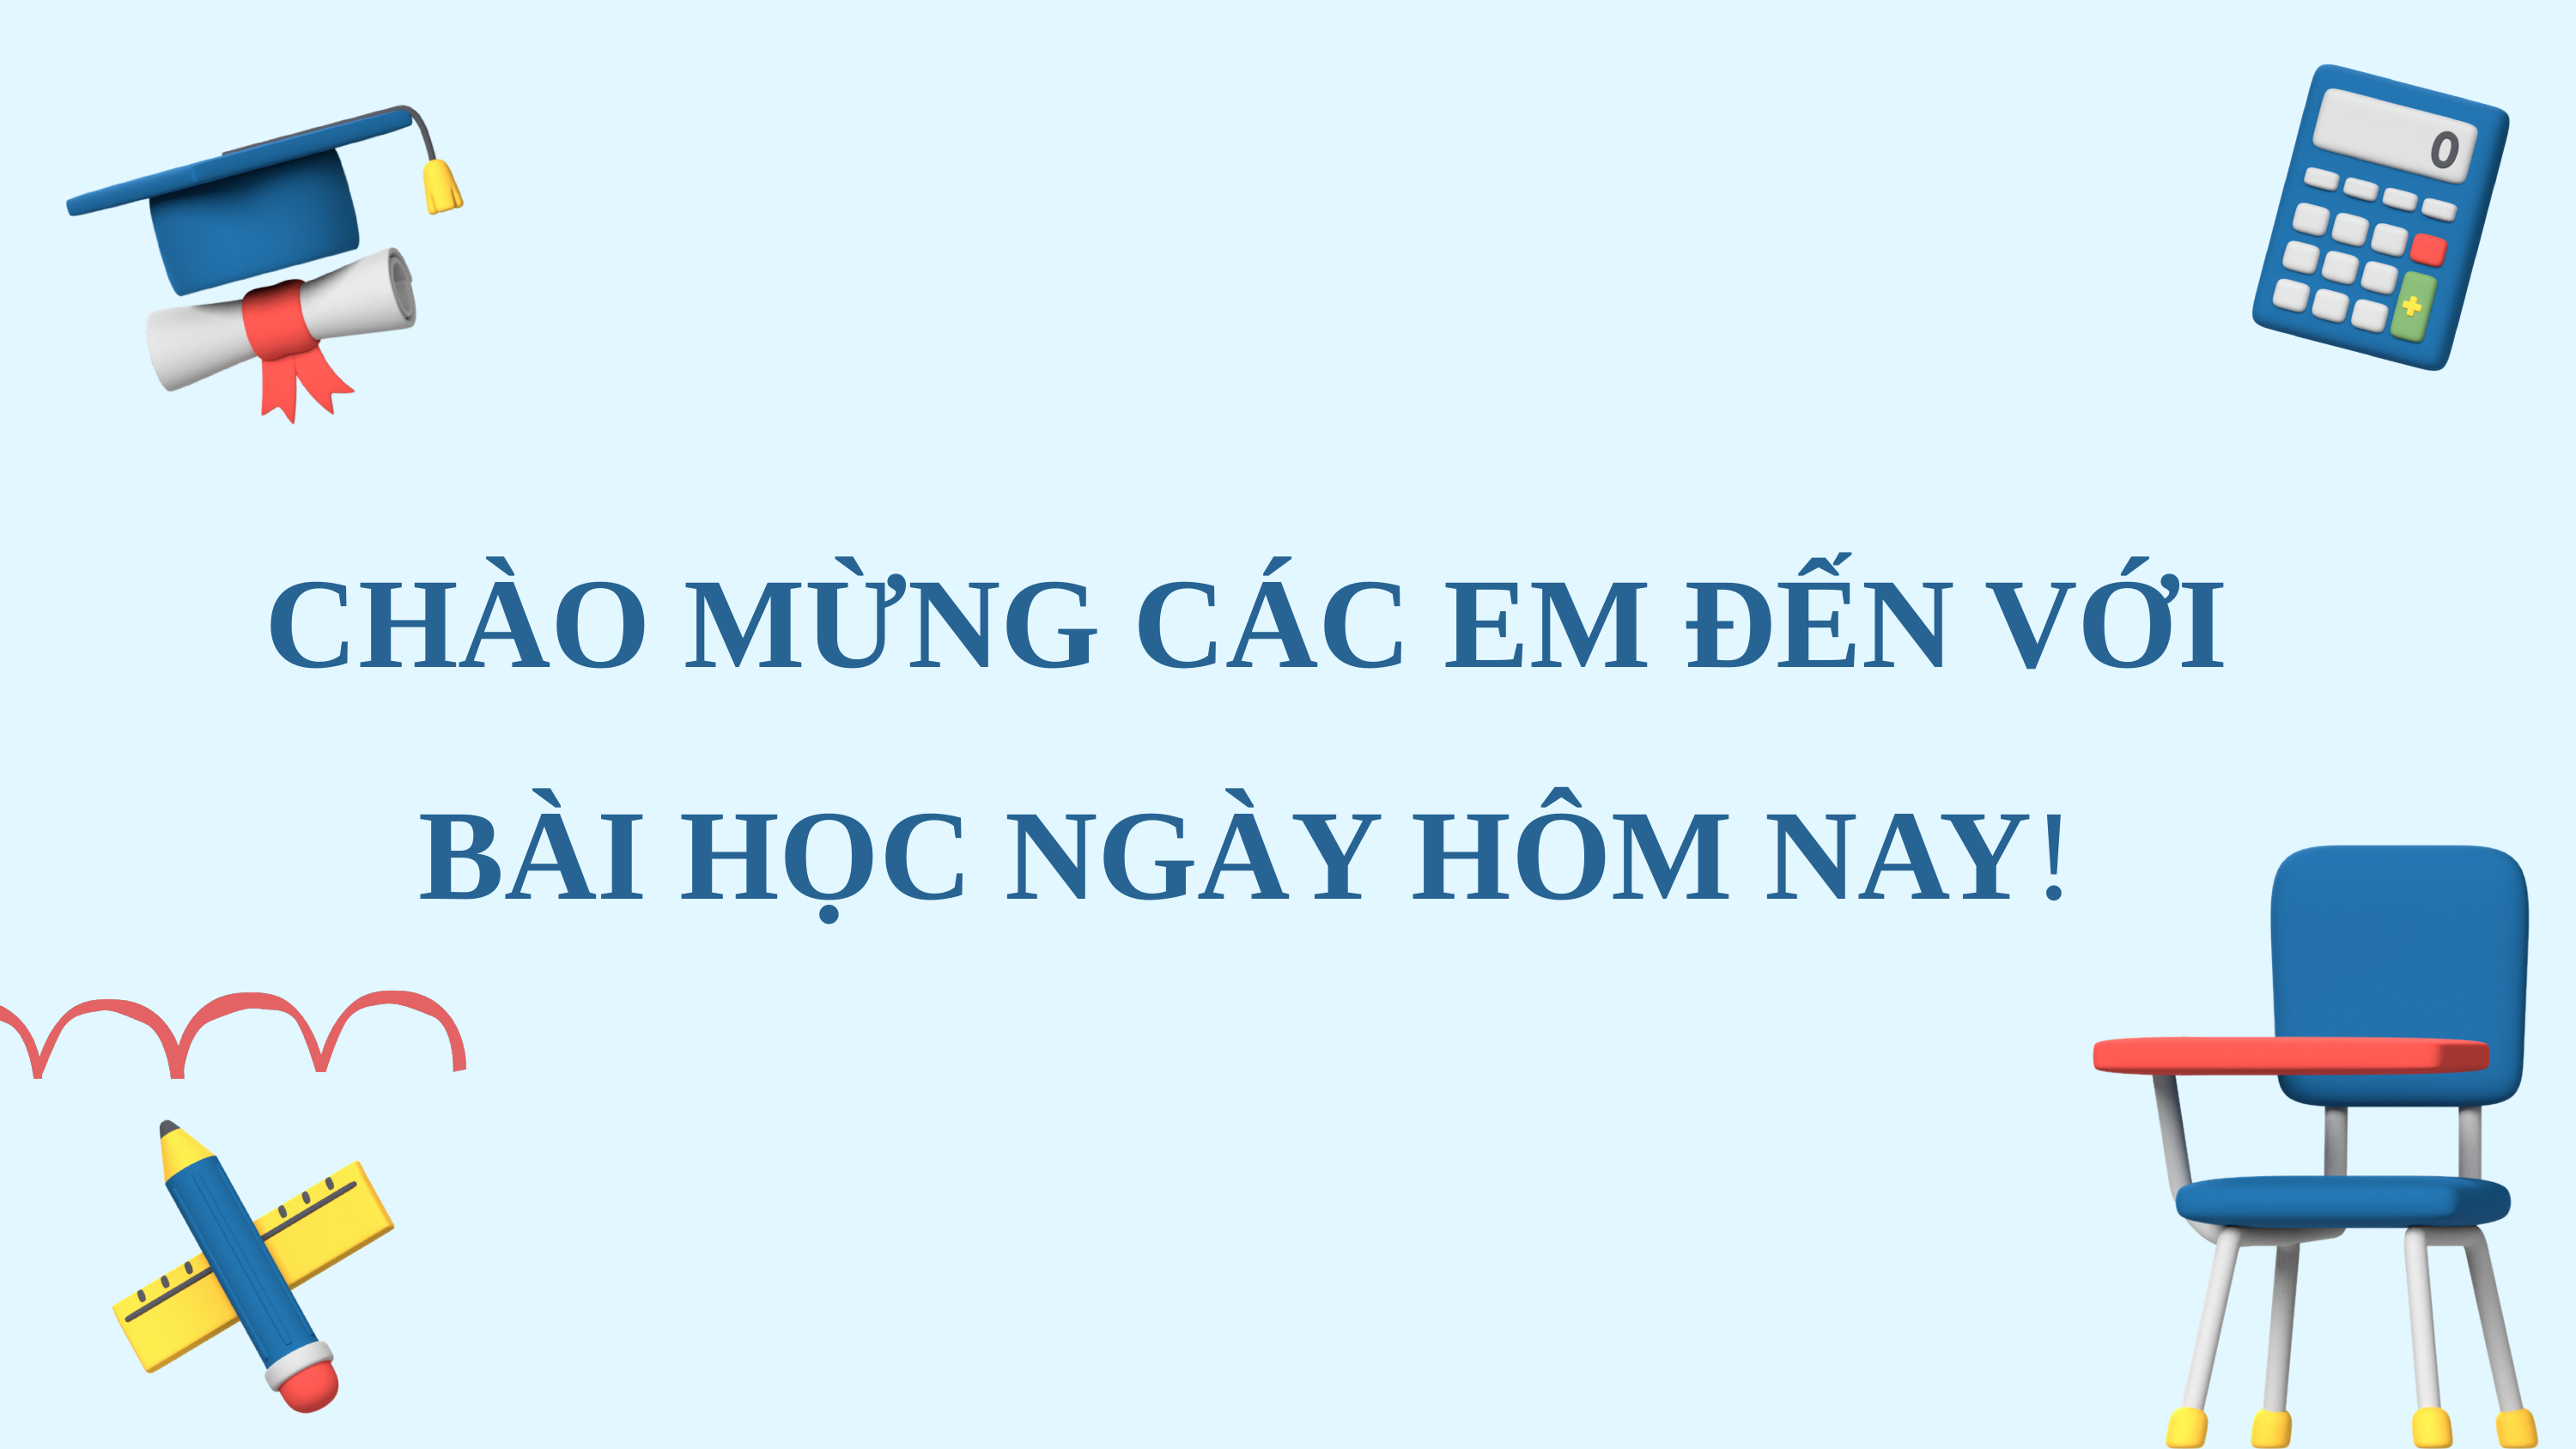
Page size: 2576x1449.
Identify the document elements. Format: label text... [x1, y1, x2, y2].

picture [2093, 845, 2540, 1449]
text_box CHÀO MỪNG CÁC EM ĐẾN VỚI BÀI HỌC NGÀY HÔM NAY! [225, 461, 2269, 925]
picture [97, 1109, 408, 1424]
picture [0, 988, 467, 1079]
picture [64, 95, 507, 467]
picture [2248, 60, 2513, 374]
